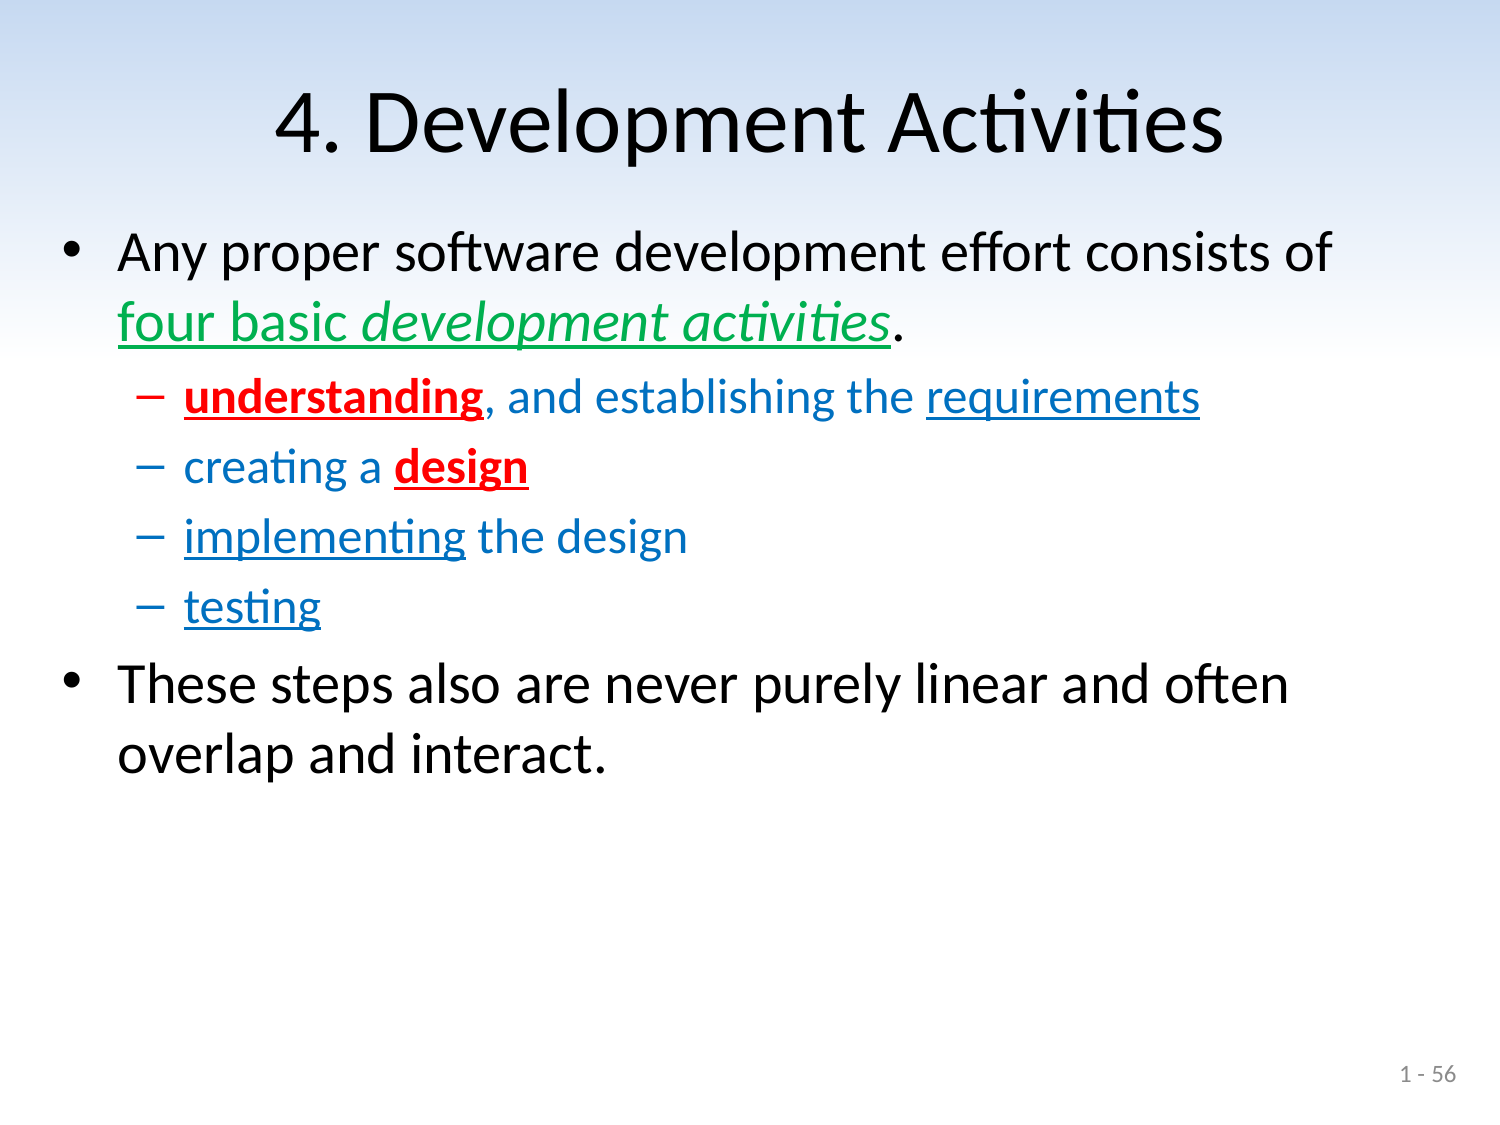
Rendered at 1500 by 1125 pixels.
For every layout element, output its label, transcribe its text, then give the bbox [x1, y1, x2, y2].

list Any proper software development effort consists of four basic development activities. understanding, and establishing the requirements creating a design implementing the design testing These steps also are never purely linear and often overlap and interact. [46, 205, 1473, 1043]
title 4. Development Activities [28, 45, 1473, 186]
slide_number 1 - 56 [1121, 1042, 1472, 1103]
